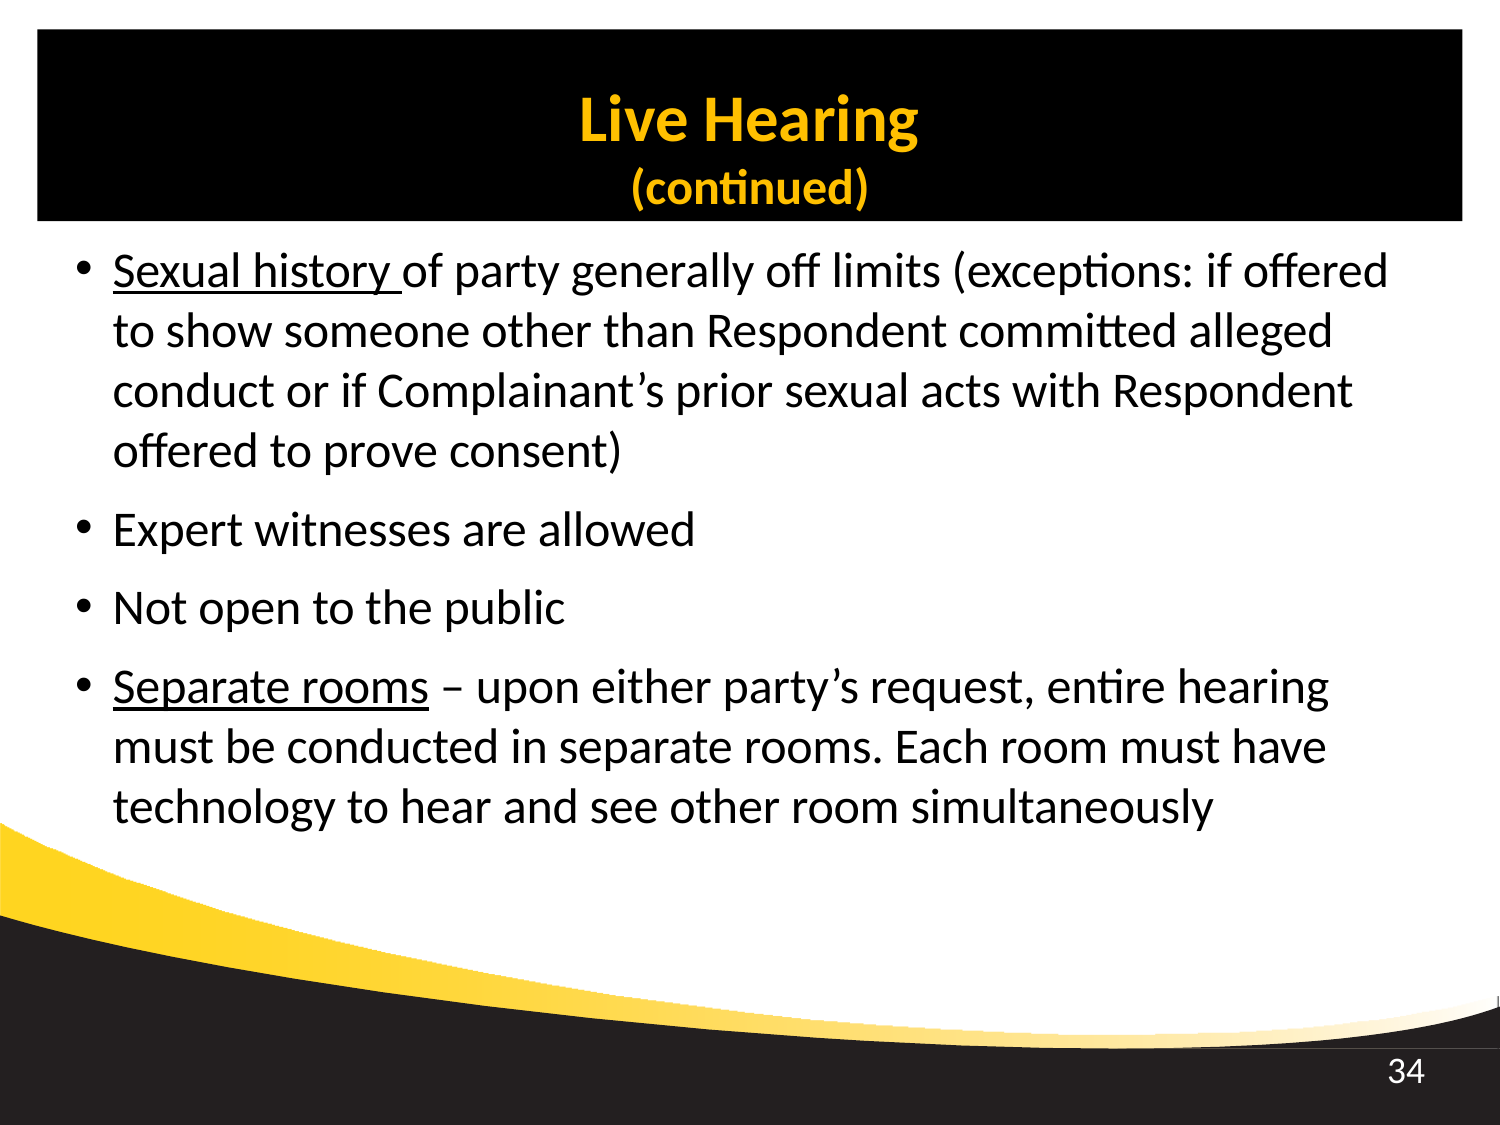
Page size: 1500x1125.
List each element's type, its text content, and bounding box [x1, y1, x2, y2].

list Sexual history of party generally off limits (exceptions: if offered to show someone other than Respondent committed alleged conduct or if Complainant’s prior sexual acts with Respondent offered to prove consent) Expert witnesses are allowed Not open to the public Separate rooms – upon either party’s request, entire hearing must be conducted in separate rooms. Each room must have technology to hear and see other room simultaneously [75, 237, 1425, 840]
text_box Live Hearing (continued) [37, 29, 1463, 222]
picture [0, 821, 1499, 1048]
slide_number 34 [1080, 1046, 1425, 1092]
